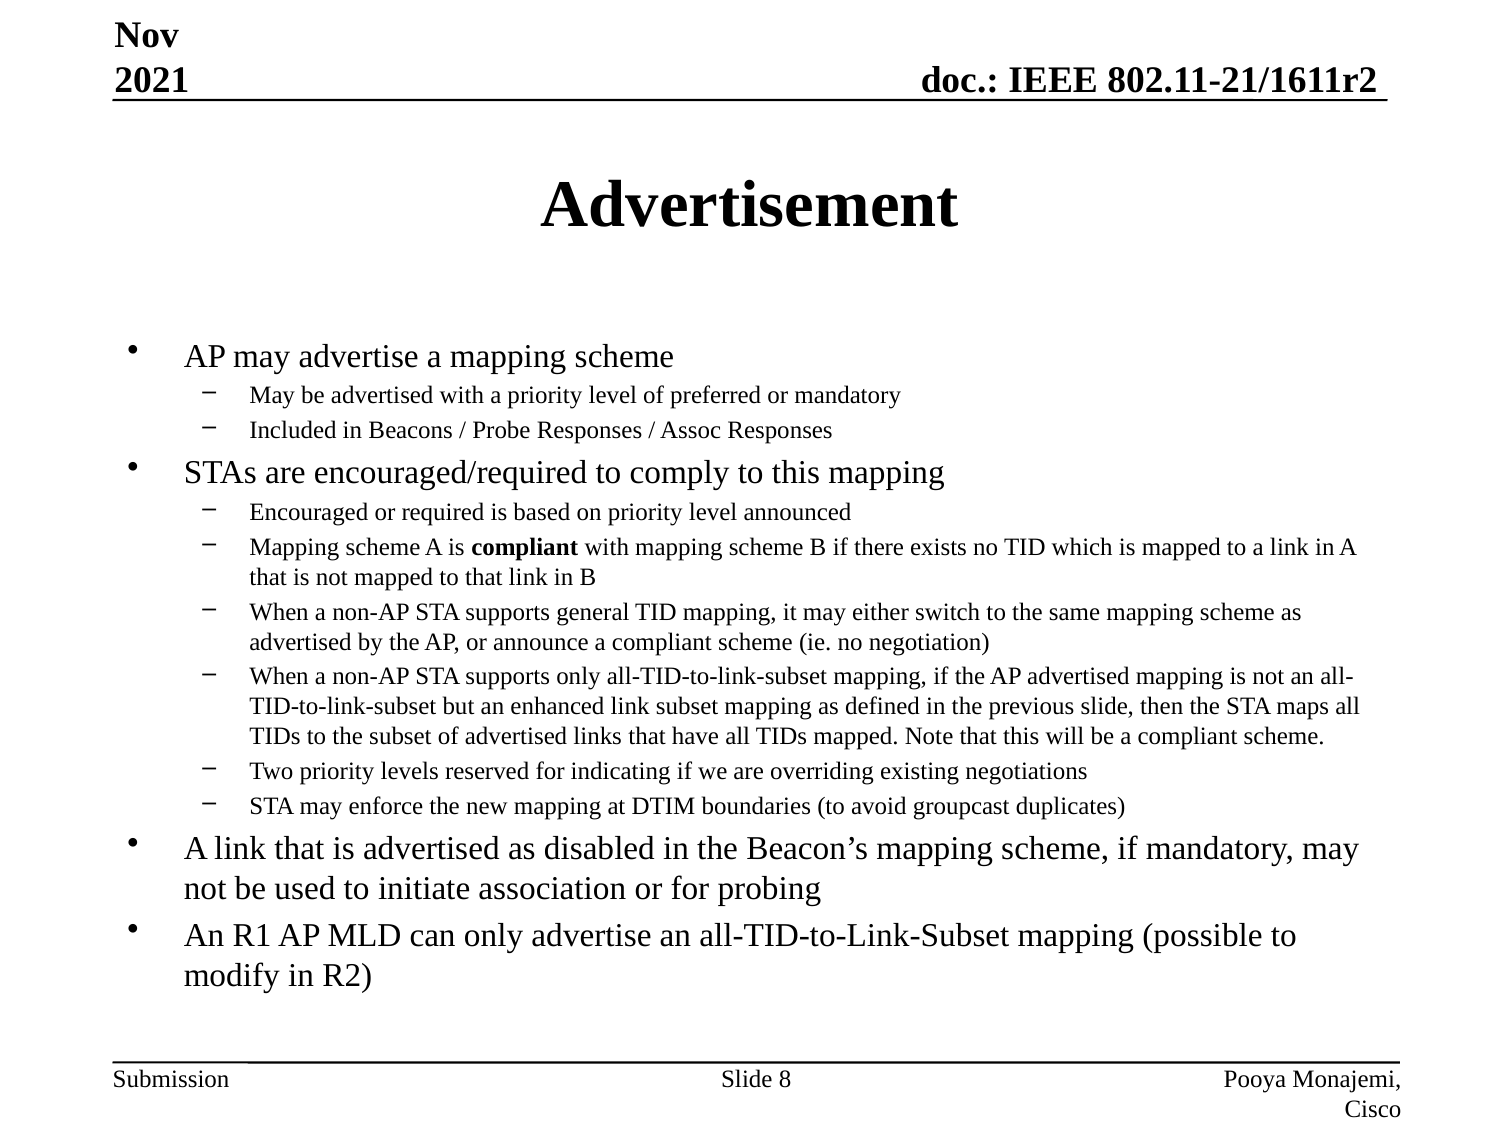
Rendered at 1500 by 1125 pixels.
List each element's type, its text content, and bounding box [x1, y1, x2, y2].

footer Pooya Monajemi, Cisco [1186, 1061, 1402, 1093]
slide_number Slide 8 [712, 1061, 800, 1093]
list AP may advertise a mapping scheme May be advertised with a priority level of preferred or mandatory Included in Beacons / Probe Responses / Assoc Responses STAs are encouraged/required to comply to this mapping Encouraged or required is based on priority level announced Mapping scheme A is compliant with mapping scheme B if there exists no TID which is mapped to a link in A that is not mapped to that link in B When a non-AP STA supports general TID mapping, it may either switch to the same mapping scheme as advertised by the AP, or announce a compliant scheme (ie. no negotiation) When a non-AP STA supports only all-TID-to-link-subset mapping, if the AP advertised mapping is not an all-TID-to-link-subset but an enhanced link subset mapping as defined in the previous slide, then the STA maps all TIDs to the subset of advertised links that have all TIDs mapped. Note that this will be a compliant scheme. Two priority levels reserved for indicating if we are overriding existing negotiations STA may enforce the new mapping at DTIM boundaries (to avoid groupcast duplicates) A link that is advertised as disabled in the Beacon’s mapping scheme, if mandatory, may not be used to initiate association or for probing An R1 AP MLD can only advertise an all-TID-to-Link-Subset mapping (possible to modify in R2) [112, 326, 1388, 1002]
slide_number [114, 54, 259, 101]
title Advertisement [112, 112, 1388, 288]
